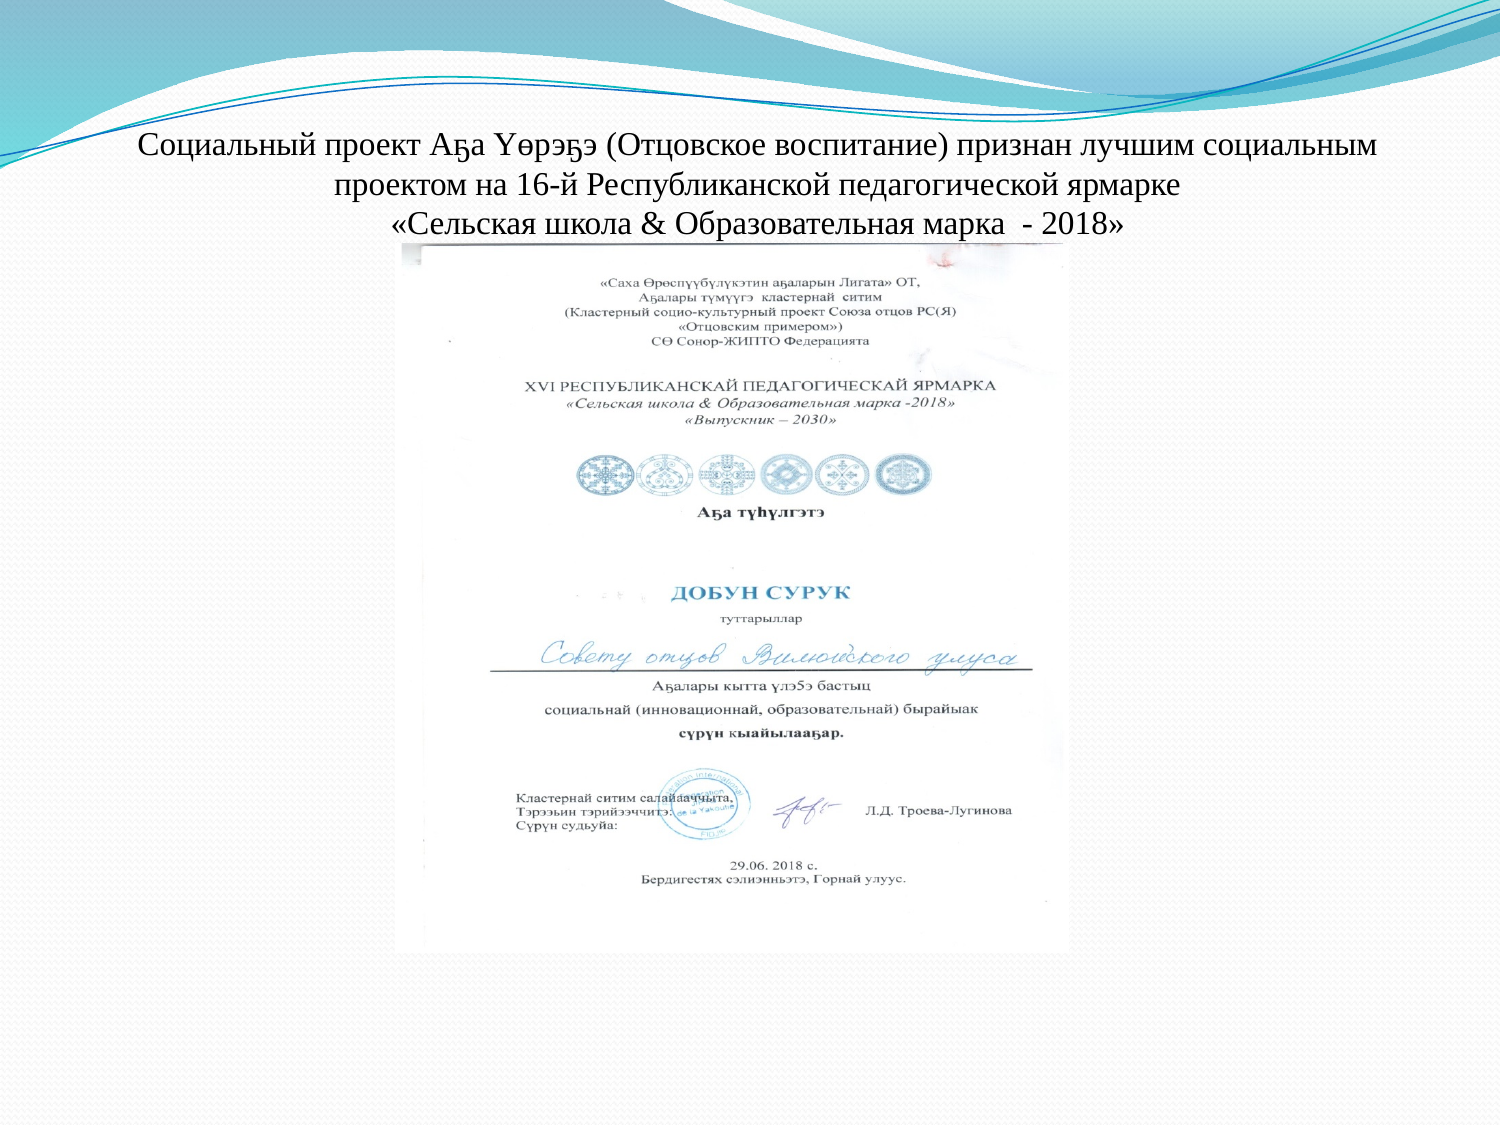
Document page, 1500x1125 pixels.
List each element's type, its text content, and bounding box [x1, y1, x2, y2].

title Социальный проект Аҕа Үөрэҕэ (Отцовское воспитание) признан лучшим социальным проектом на 16-й Республиканской педагогической ярмарке «Сельская школа & Образовательная марка - 2018» [76, 149, 1440, 242]
picture [395, 243, 1070, 953]
